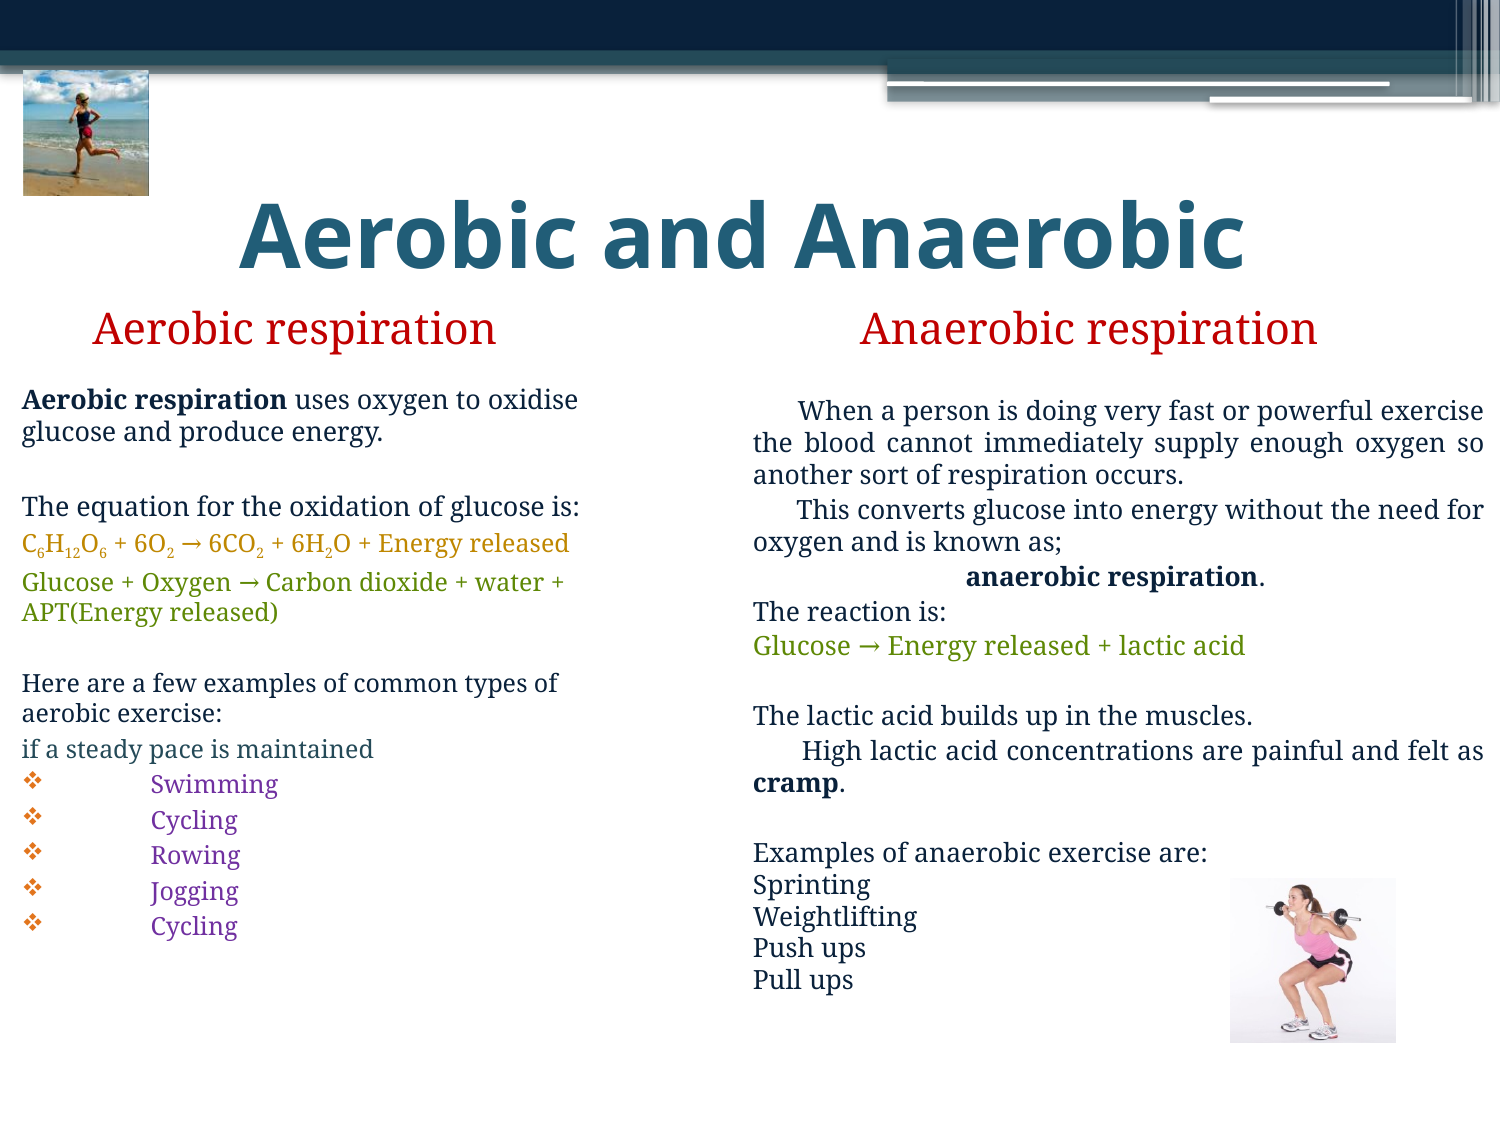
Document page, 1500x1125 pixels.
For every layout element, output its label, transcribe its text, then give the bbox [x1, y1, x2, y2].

picture [23, 70, 149, 196]
list When a person is doing very fast or powerful exercise the blood cannot immediately supply enough oxygen so another sort of respiration occurs. This converts glucose into energy without the need for oxygen and is known as; anaerobic respiration. The reaction is: Glucose → Energy released + lactic acid The lactic acid builds up in the muscles. High lactic acid concentrations are painful and felt as cramp. Examples of anaerobic exercise are: Sprinting Weightlifting Push ups Pull ups [731, 386, 1500, 1037]
picture [1230, 878, 1396, 1044]
list Aerobic respiration uses oxygen to oxidise glucose and produce energy. The equation for the oxidation of glucose is: C6H12O6 + 6O2 → 6CO2 + 6H2O + Energy released Glucose + Oxygen → Carbon dioxide + water + APT(Energy released) Here are a few examples of common types of aerobic exercise: if a steady pace is maintained Swimming Cycling Rowing Jogging Cycling [0, 375, 663, 1013]
title Aerobic and Anaerobic [225, 70, 1500, 292]
list Aerobic respiration [70, 292, 1346, 504]
list Anaerobic respiration [836, 292, 1500, 368]
